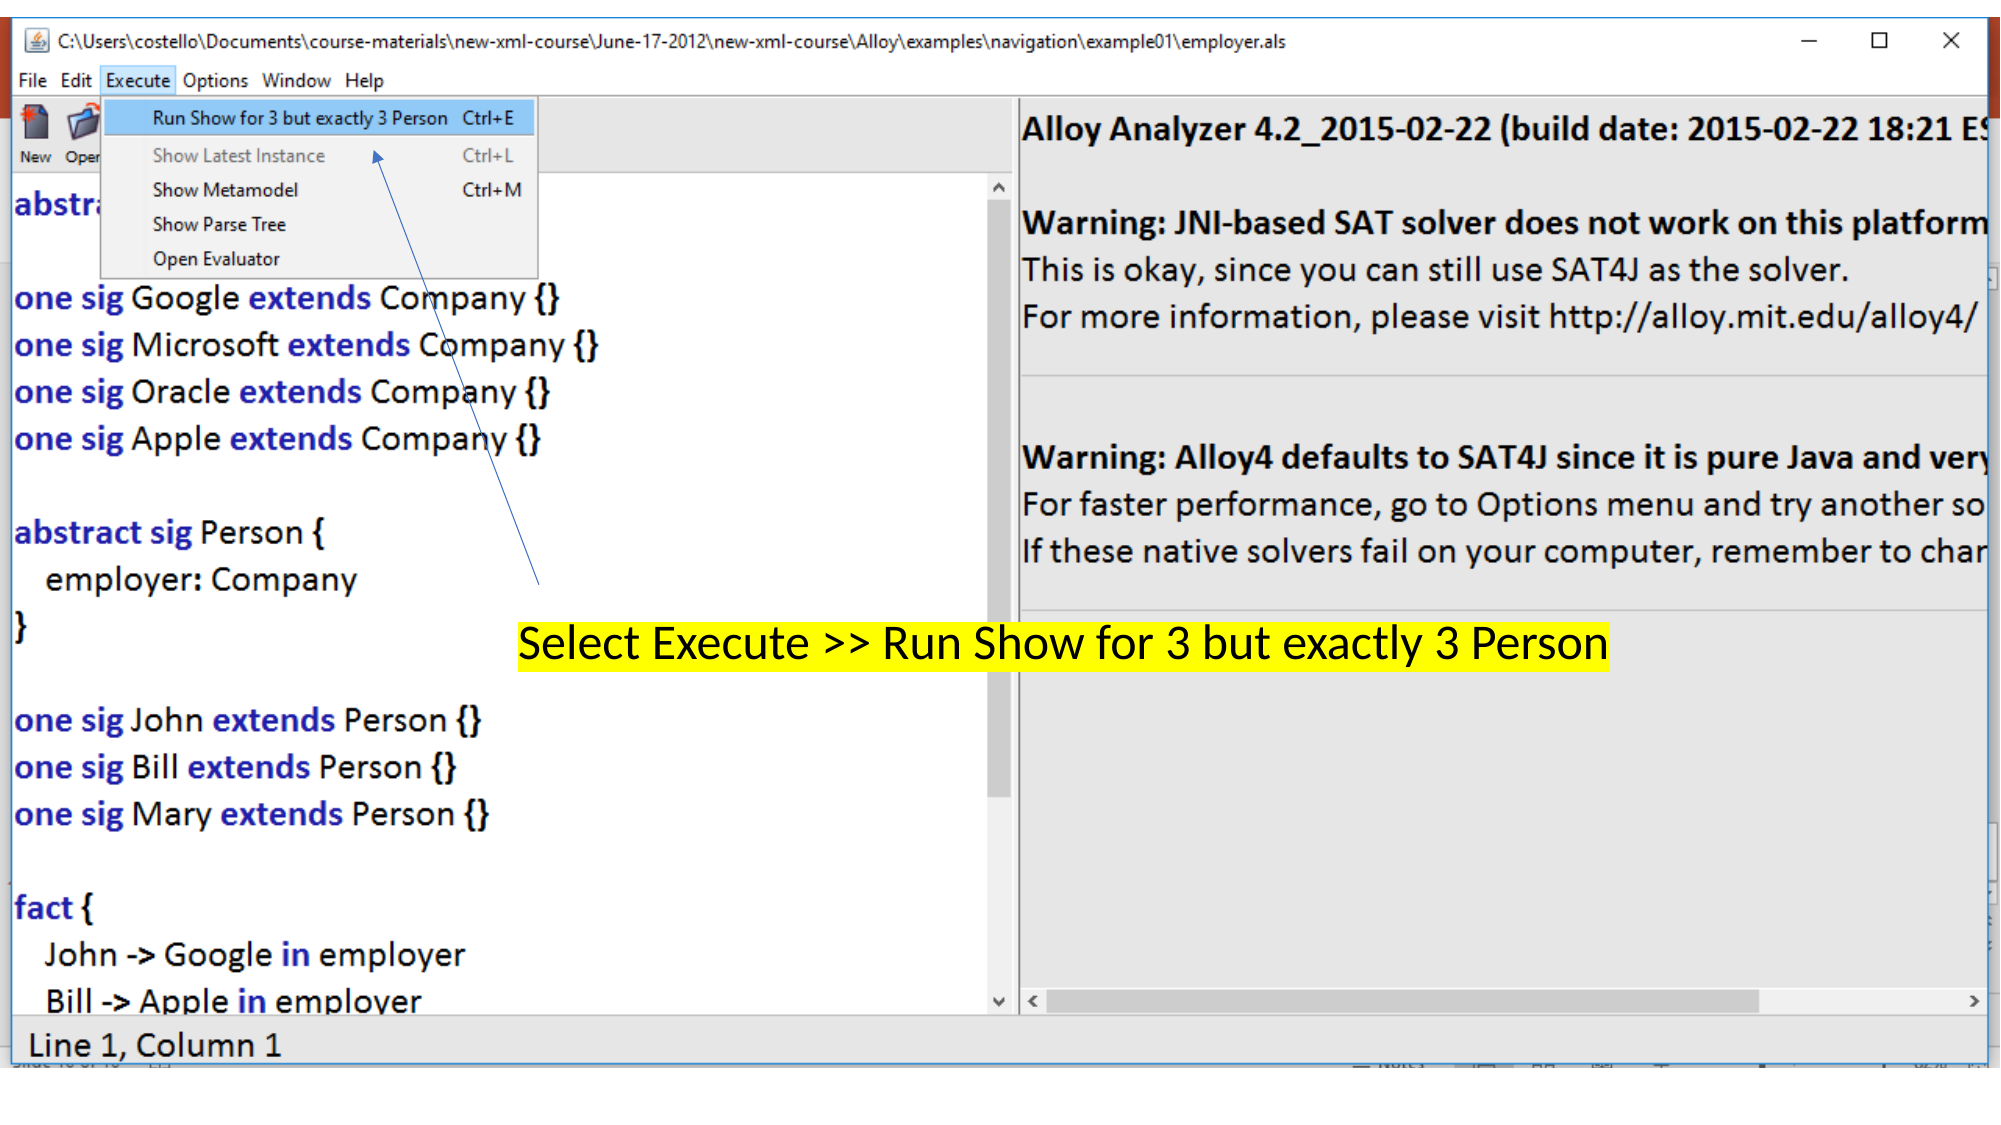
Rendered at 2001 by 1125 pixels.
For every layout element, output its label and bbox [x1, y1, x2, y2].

picture [0, 17, 2000, 1068]
text_box [373, 149, 539, 585]
